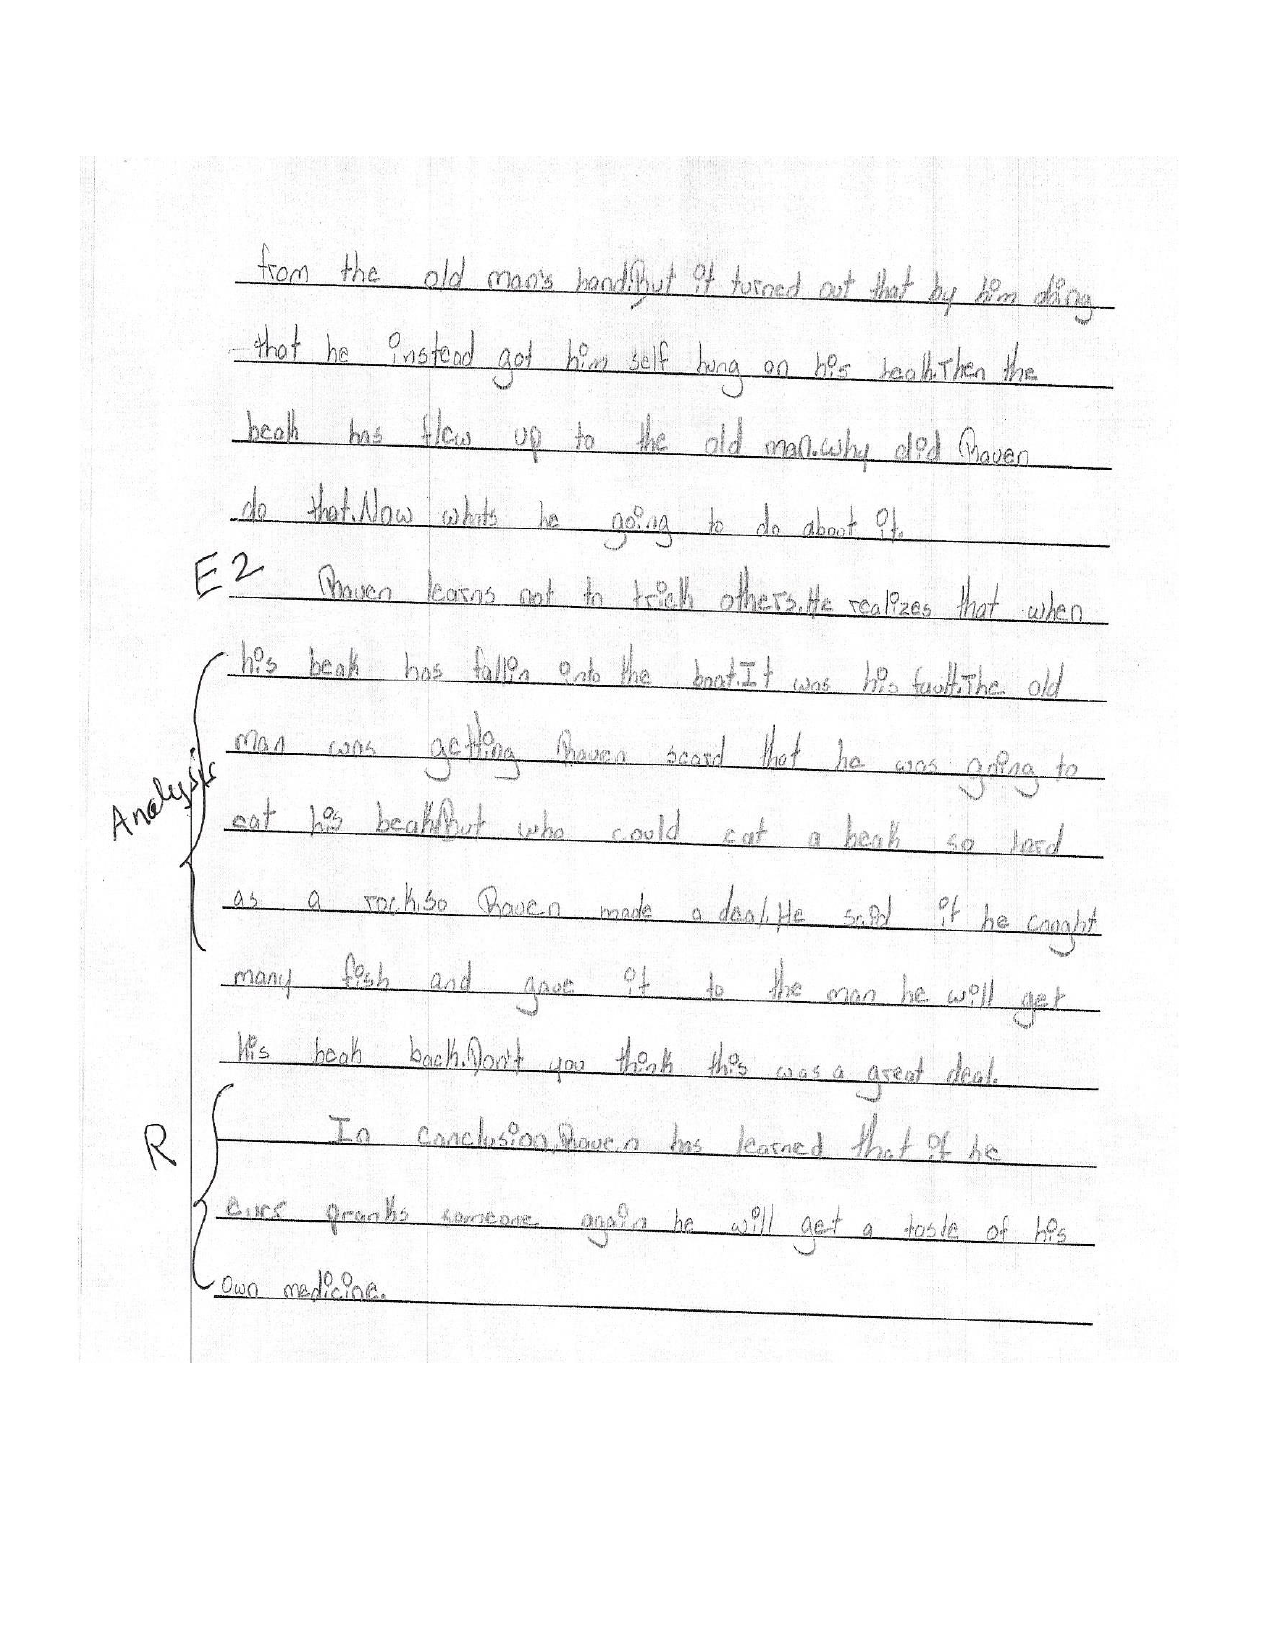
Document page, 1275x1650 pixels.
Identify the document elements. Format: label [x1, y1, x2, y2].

picture [56, 156, 1179, 1363]
